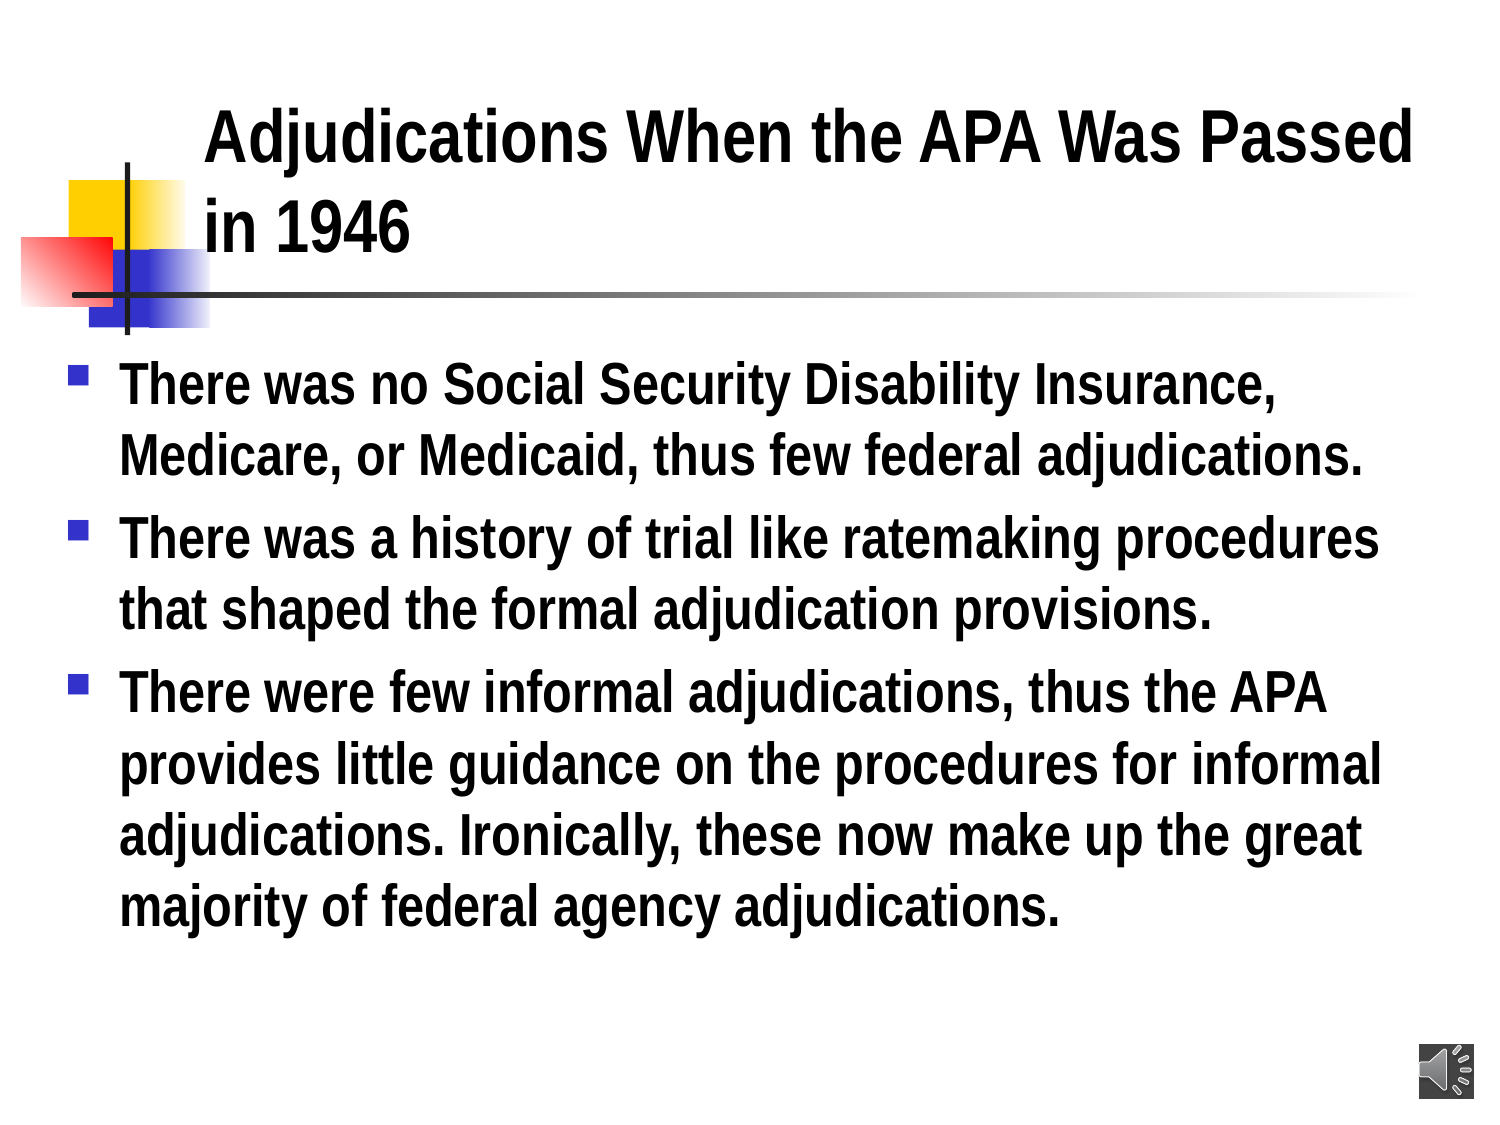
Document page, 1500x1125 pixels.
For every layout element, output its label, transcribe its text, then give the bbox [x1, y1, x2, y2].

list There was no Social Security Disability Insurance, Medicare, or Medicaid, thus few federal adjudications. There was a history of trial like ratemaking procedures that shaped the formal adjudication provisions. There were few informal adjudications, thus the APA provides little guidance on the procedures for informal adjudications. Ironically, these now make up the great majority of federal agency adjudications. [50, 337, 1450, 1075]
slide_number 14 [1155, 1024, 1468, 1100]
picture [1417, 1042, 1476, 1101]
title Adjudications When the APA Was Passed in 1946 [188, 35, 1468, 275]
